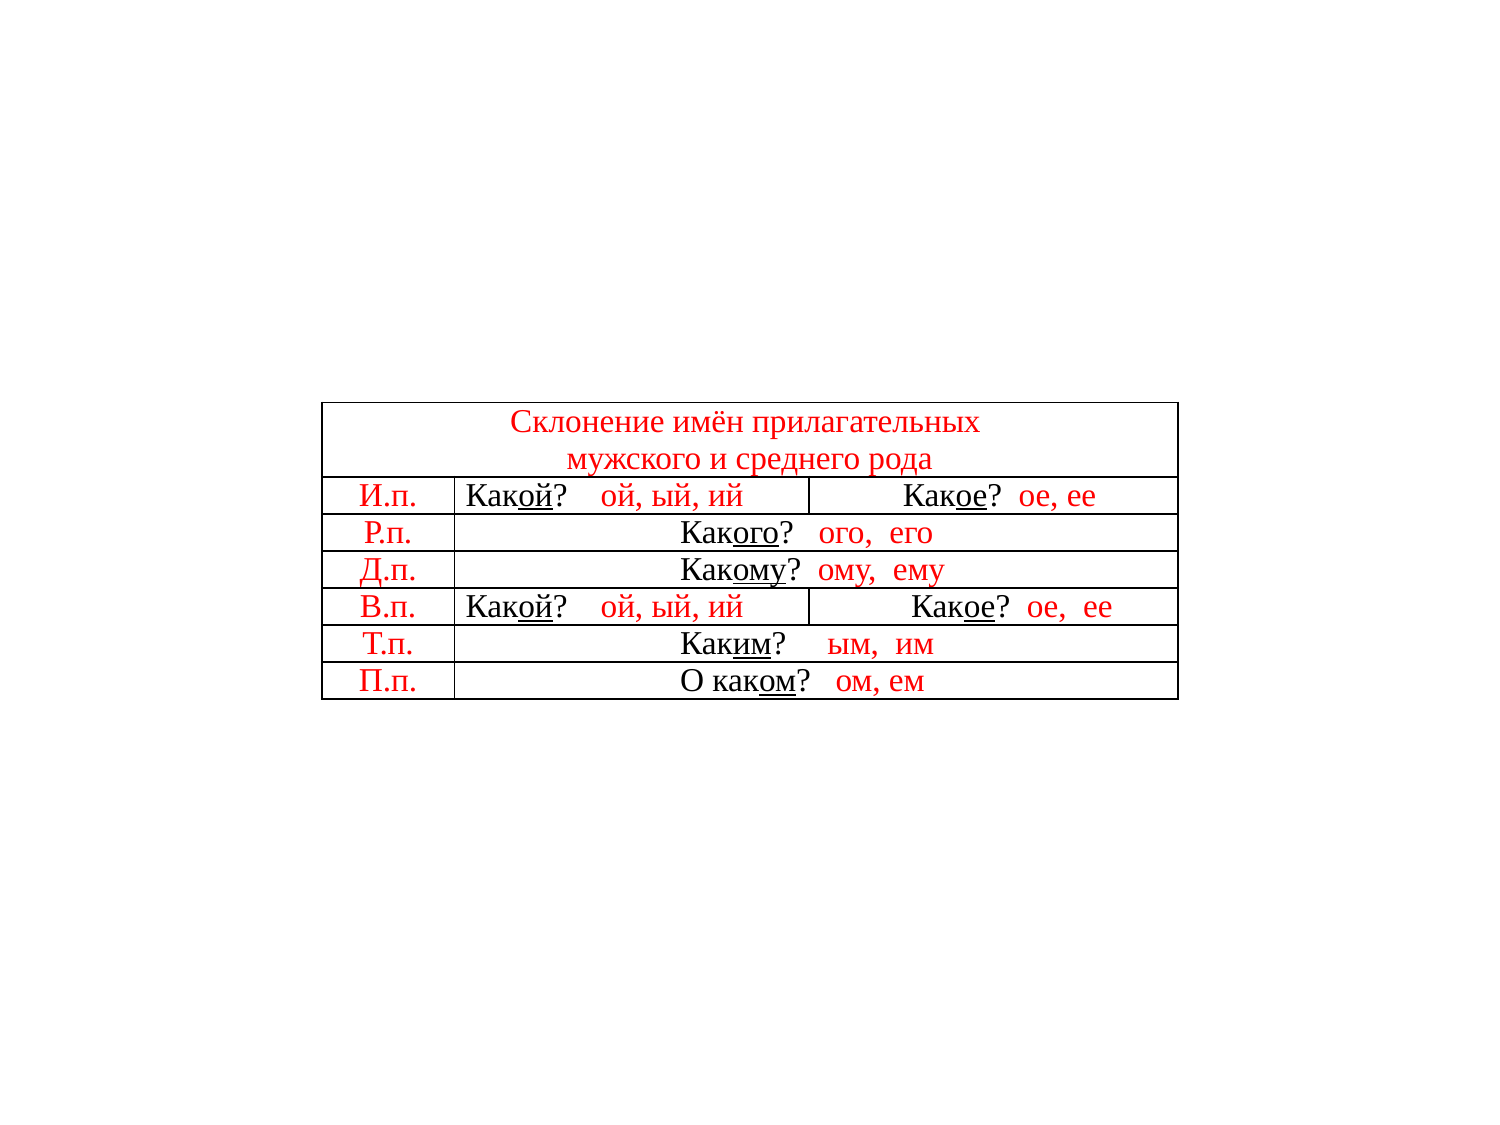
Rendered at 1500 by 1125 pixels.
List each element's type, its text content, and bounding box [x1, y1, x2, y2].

table_cell И.п. [323, 478, 454, 513]
table_cell Какое? ое, ее [810, 589, 1177, 624]
table_cell Р.п. [323, 515, 454, 550]
table_cell Какому? ому, ему [455, 552, 1177, 587]
table_cell Каким? ым, им [455, 626, 1177, 661]
table_cell Какой? ой, ый, ий [455, 478, 808, 513]
table_cell Какого? ого, его [455, 515, 1177, 550]
table_cell Д.п. [323, 552, 454, 587]
table_cell В.п. [323, 589, 454, 624]
table_cell П.п. [323, 663, 454, 698]
table_cell Какой? ой, ый, ий [455, 589, 808, 624]
table_cell Т.п. [323, 626, 454, 661]
table_cell Какое? ое, ее [810, 478, 1177, 513]
table_cell О каком? ом, ем [455, 663, 1177, 698]
table_header Склонение имён прилагательных мужского и среднего рода [323, 403, 1177, 476]
